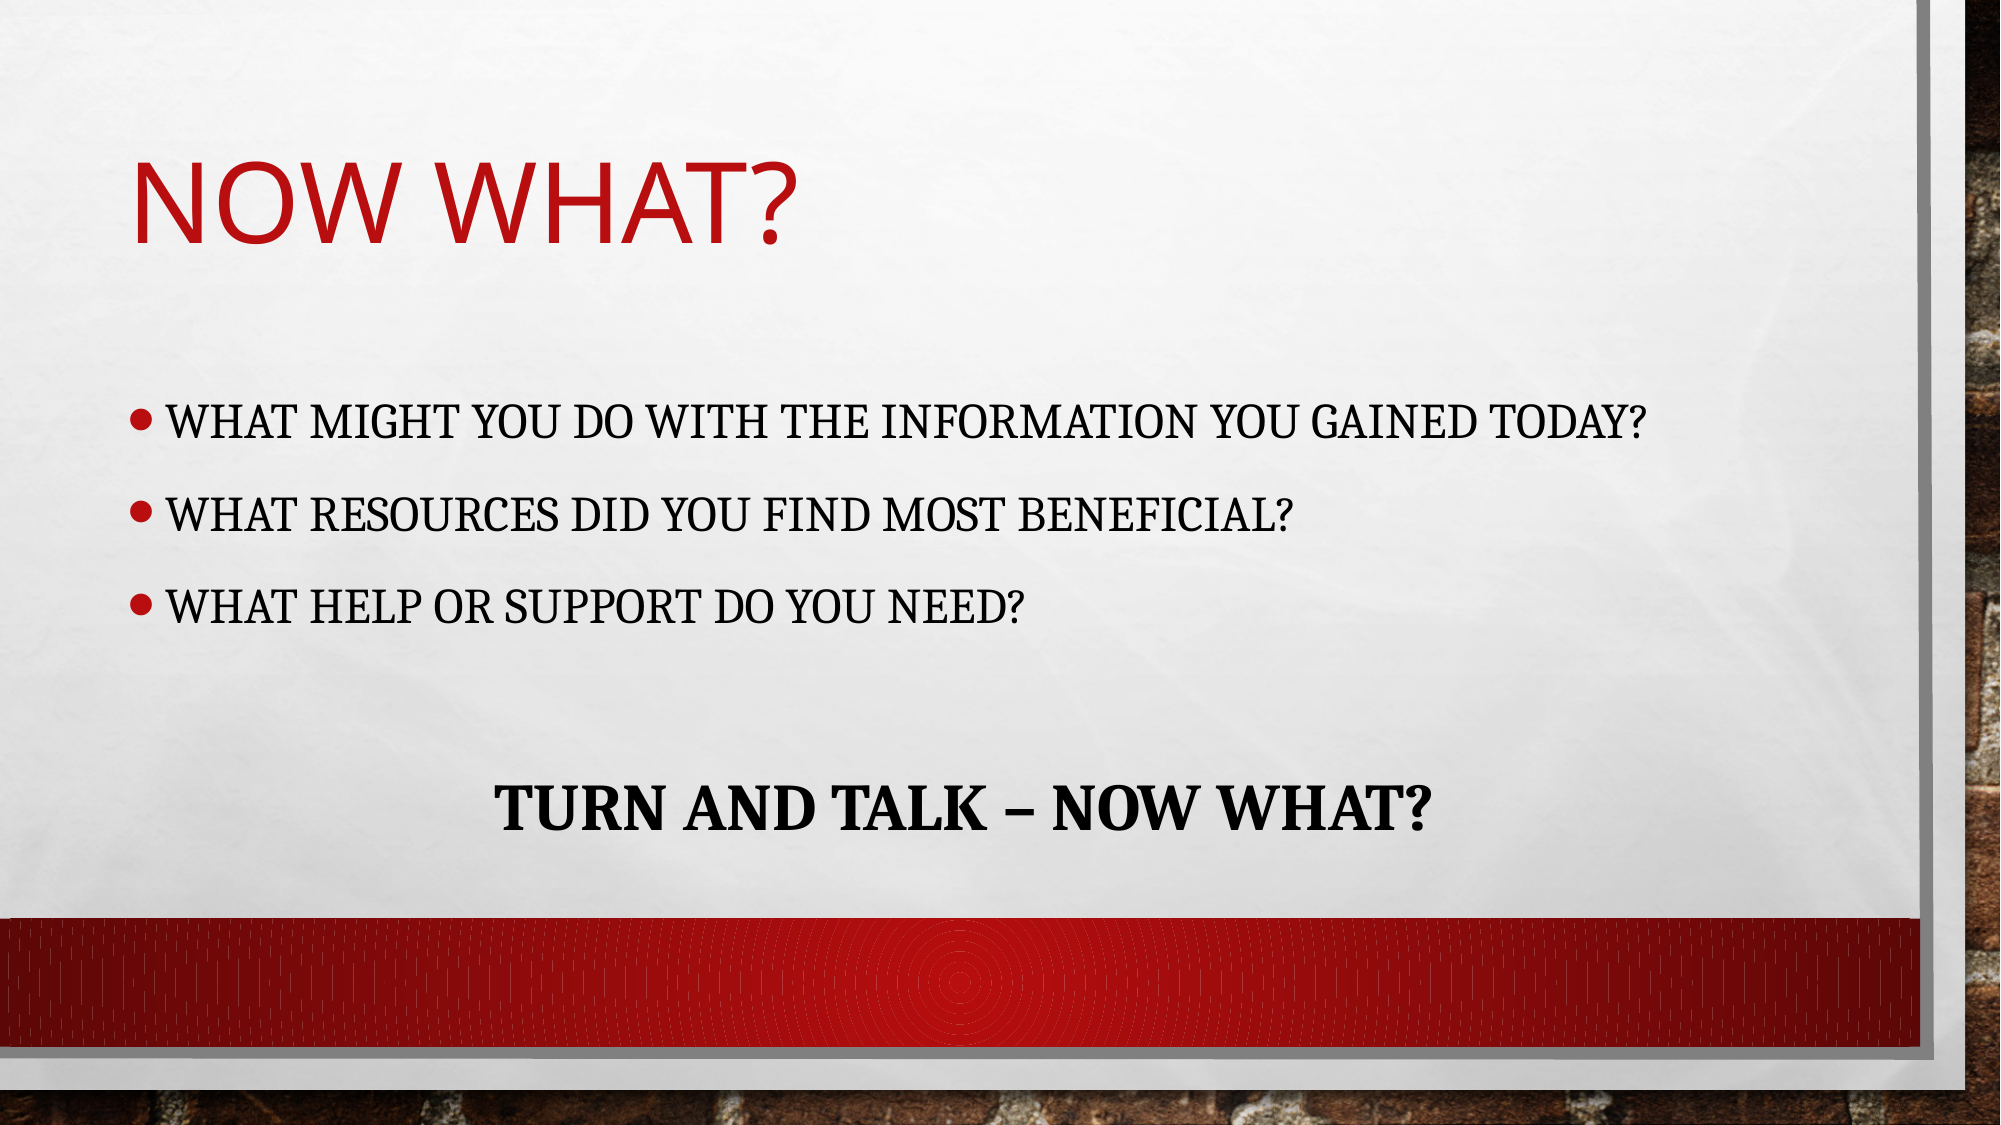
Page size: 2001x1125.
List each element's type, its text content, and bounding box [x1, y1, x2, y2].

list What might you do with the information you gained today? What resources did you find most beneficial? What Help or support do you need? Turn and Talk – Now what? [112, 338, 1818, 882]
picture [0, 0, 2000, 1125]
title Now What? [112, 112, 1818, 302]
